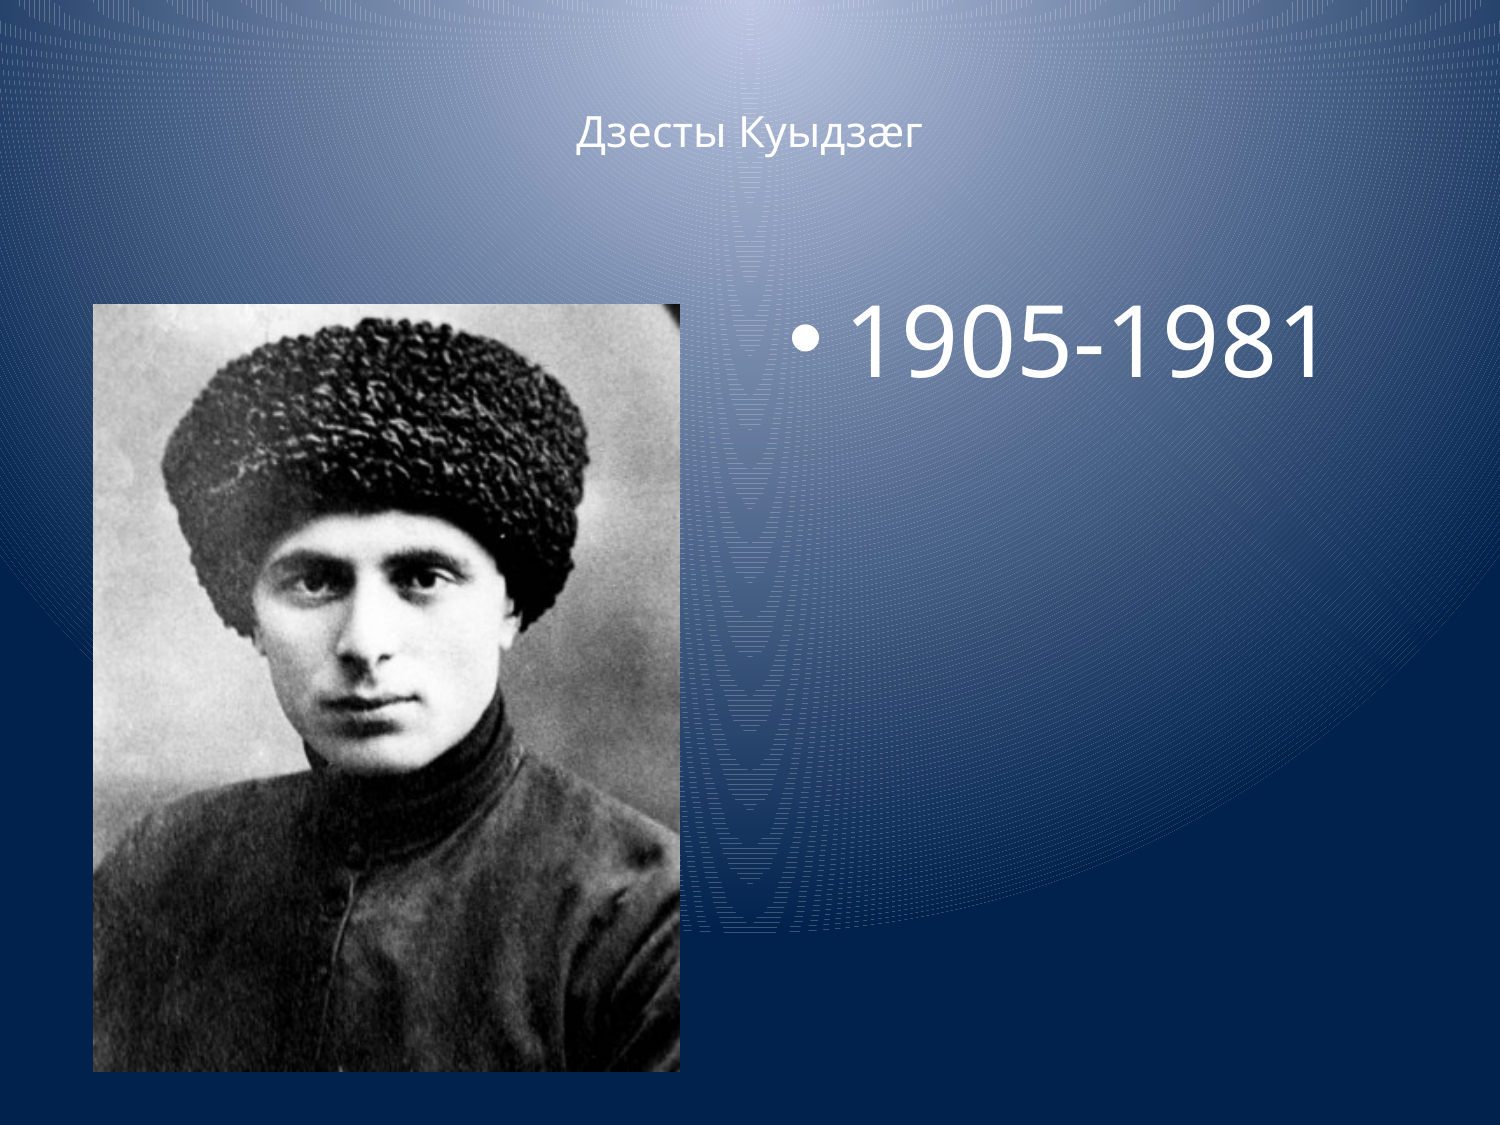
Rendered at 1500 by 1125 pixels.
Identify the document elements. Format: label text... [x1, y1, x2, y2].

title Дзесты Куыдзæг [75, 45, 1425, 233]
list 1905-1981 [773, 269, 1436, 1012]
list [93, 304, 680, 1073]
